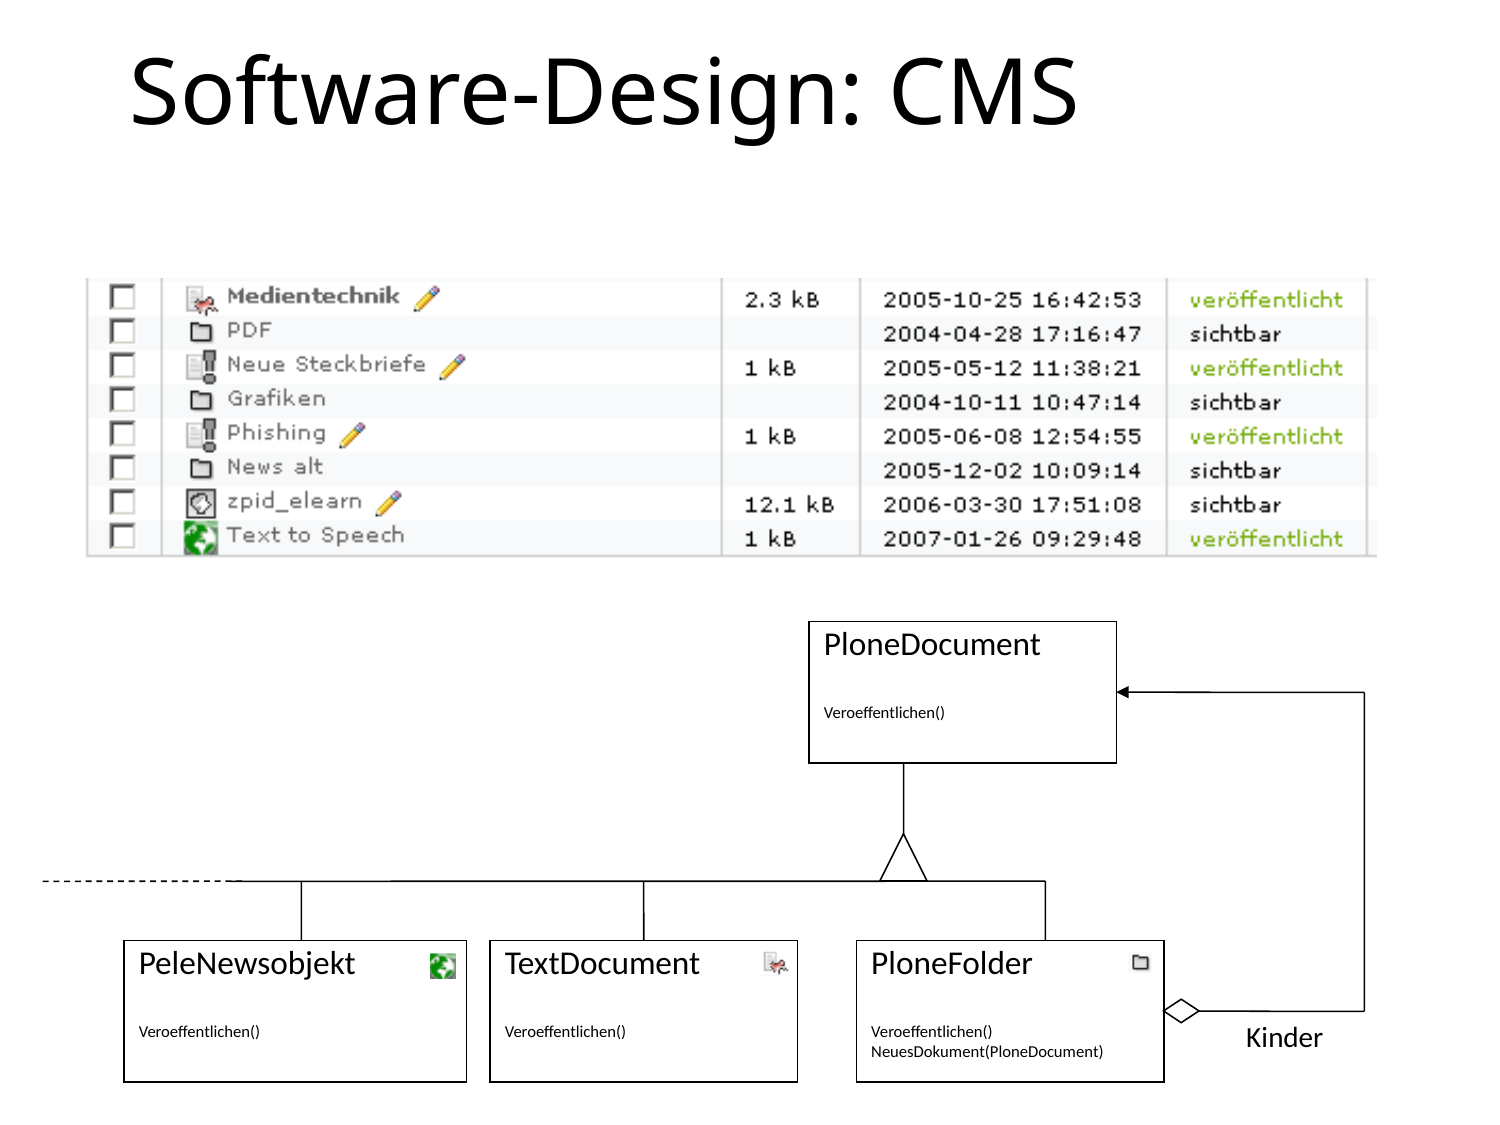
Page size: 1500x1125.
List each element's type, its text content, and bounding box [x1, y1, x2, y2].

text_box PeleNewsobjekt Veroeffentlichen() [123, 941, 467, 1083]
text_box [41, 621, 1117, 941]
picture [76, 278, 1377, 564]
picture [761, 949, 790, 976]
text_box TextDocument Veroeffentlichen() [490, 941, 798, 1083]
picture [430, 952, 456, 979]
title Software-Design: CMS [114, 21, 1409, 170]
picture [1128, 952, 1152, 973]
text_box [856, 692, 1365, 1083]
